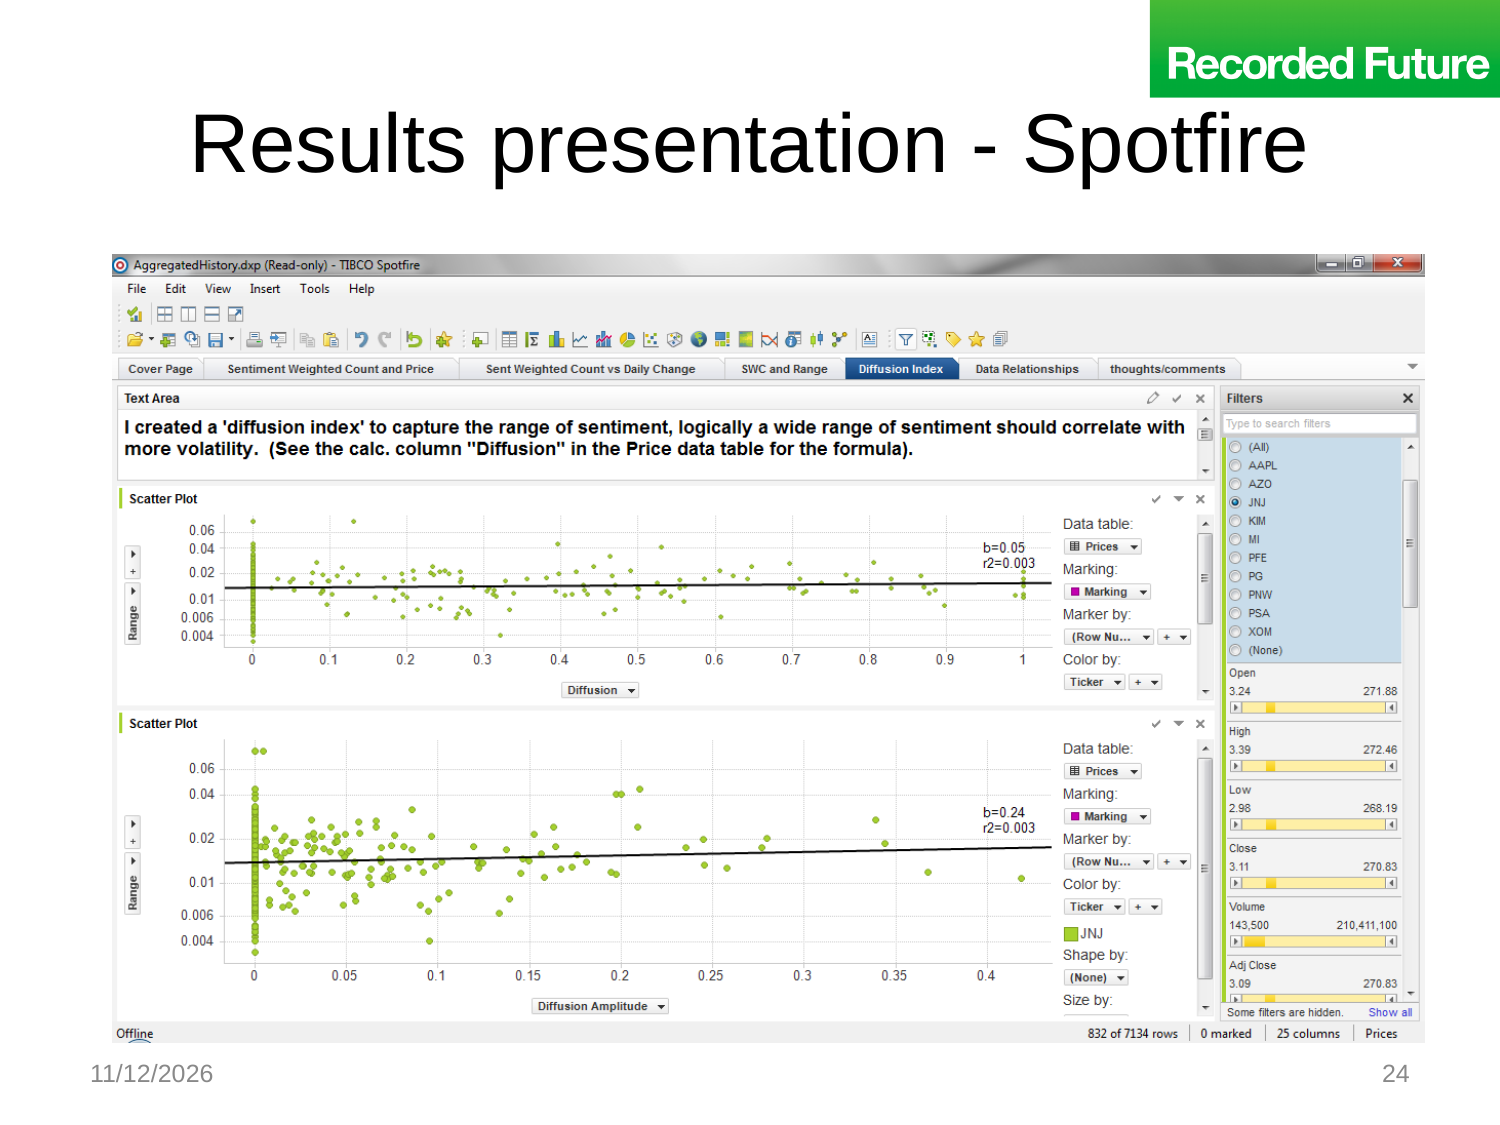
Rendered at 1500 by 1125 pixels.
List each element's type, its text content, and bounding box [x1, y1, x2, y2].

title Results presentation - Spotfire [74, 44, 1426, 233]
picture [1149, 0, 1500, 238]
picture [112, 254, 1426, 1043]
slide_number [75, 1042, 425, 1103]
slide_number 24 [1074, 1051, 1425, 1103]
